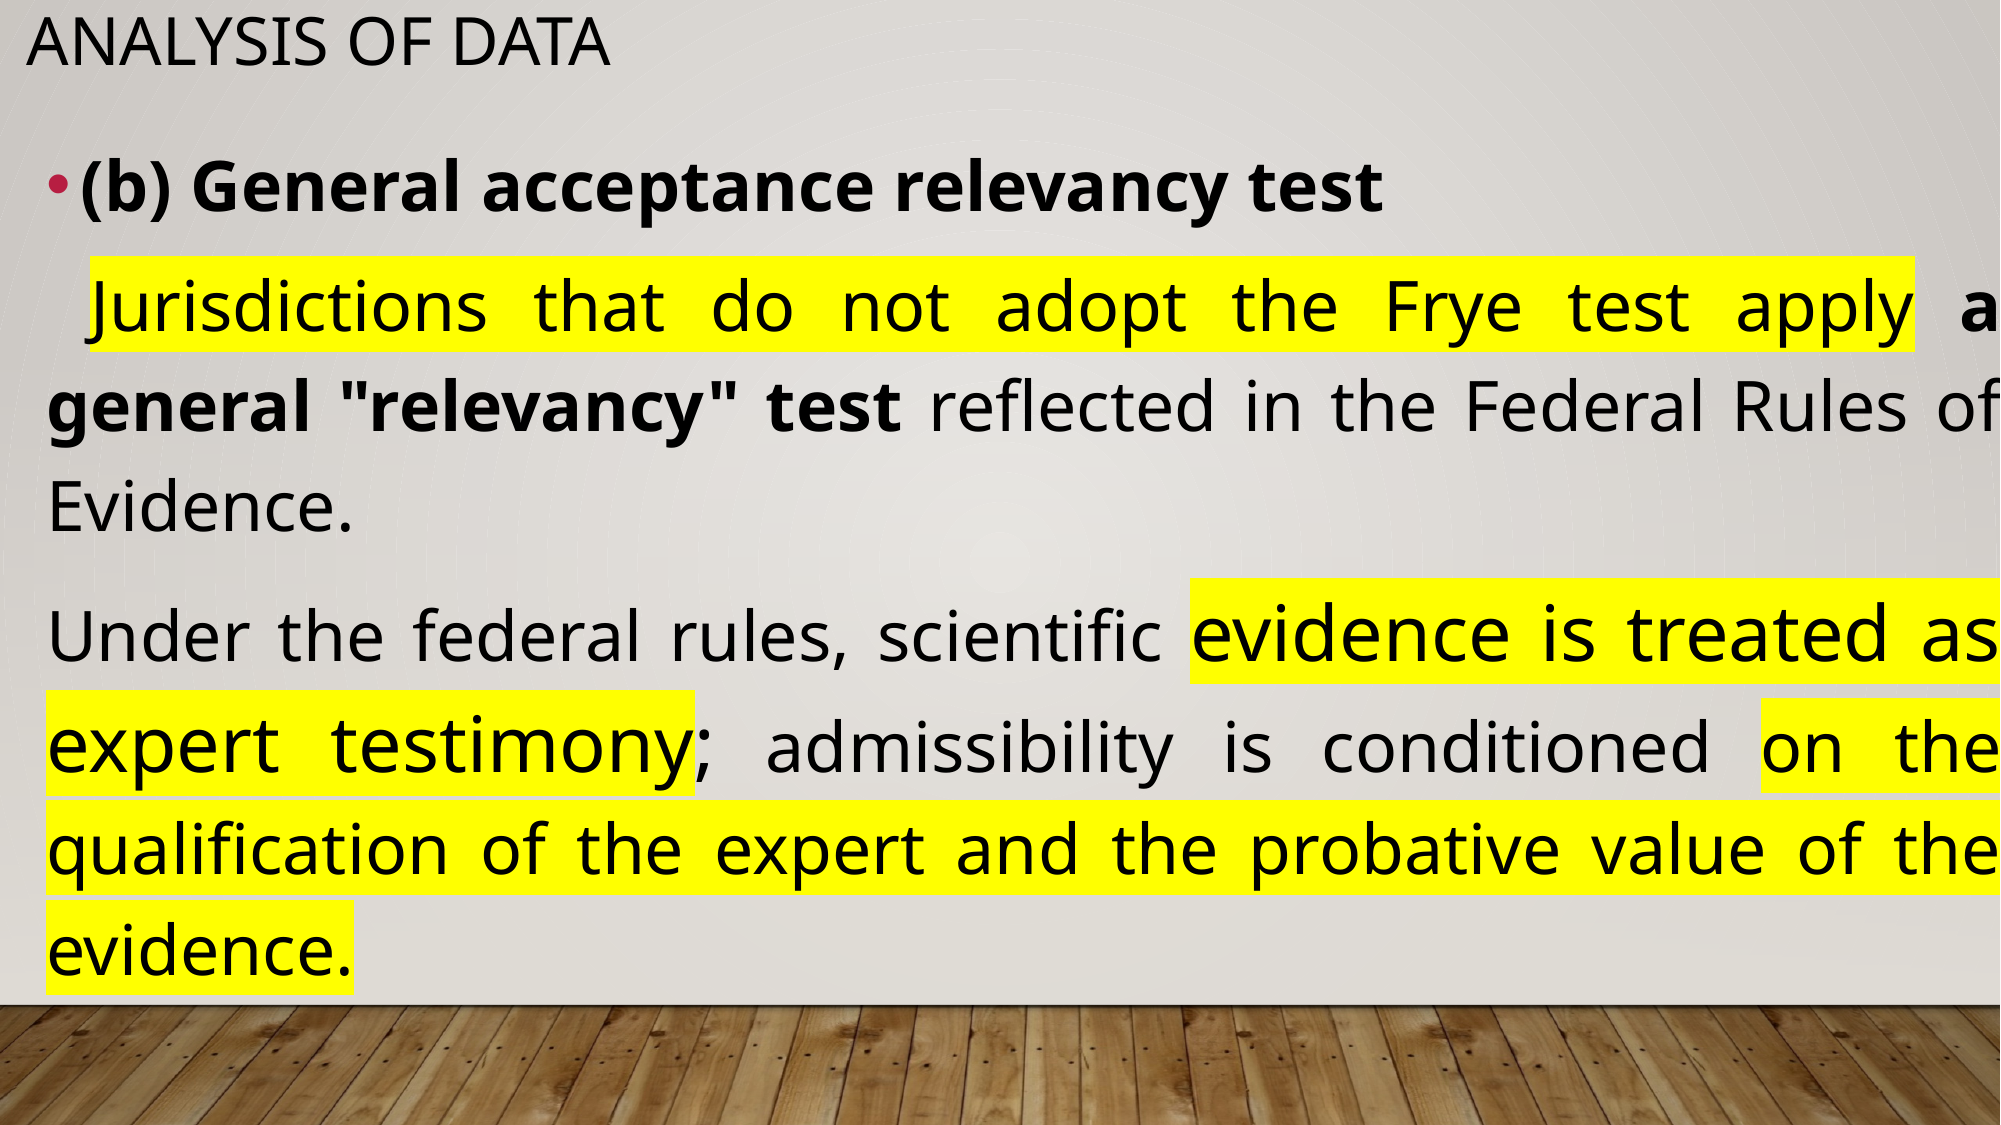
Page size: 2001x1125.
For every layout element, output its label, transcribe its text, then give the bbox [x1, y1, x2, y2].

title Analysis of data [11, 0, 1814, 118]
picture [0, 1005, 2000, 1125]
list (b) General acceptance relevancy test Jurisdictions that do not adopt the Frye test apply a general "relevancy" test reflected in the Federal Rules of Evidence. Under the federal rules, scientific evidence is treated as expert testimony; admissibility is conditioned on the qualification of the expert and the probative value of the evidence. [31, 117, 2000, 1005]
